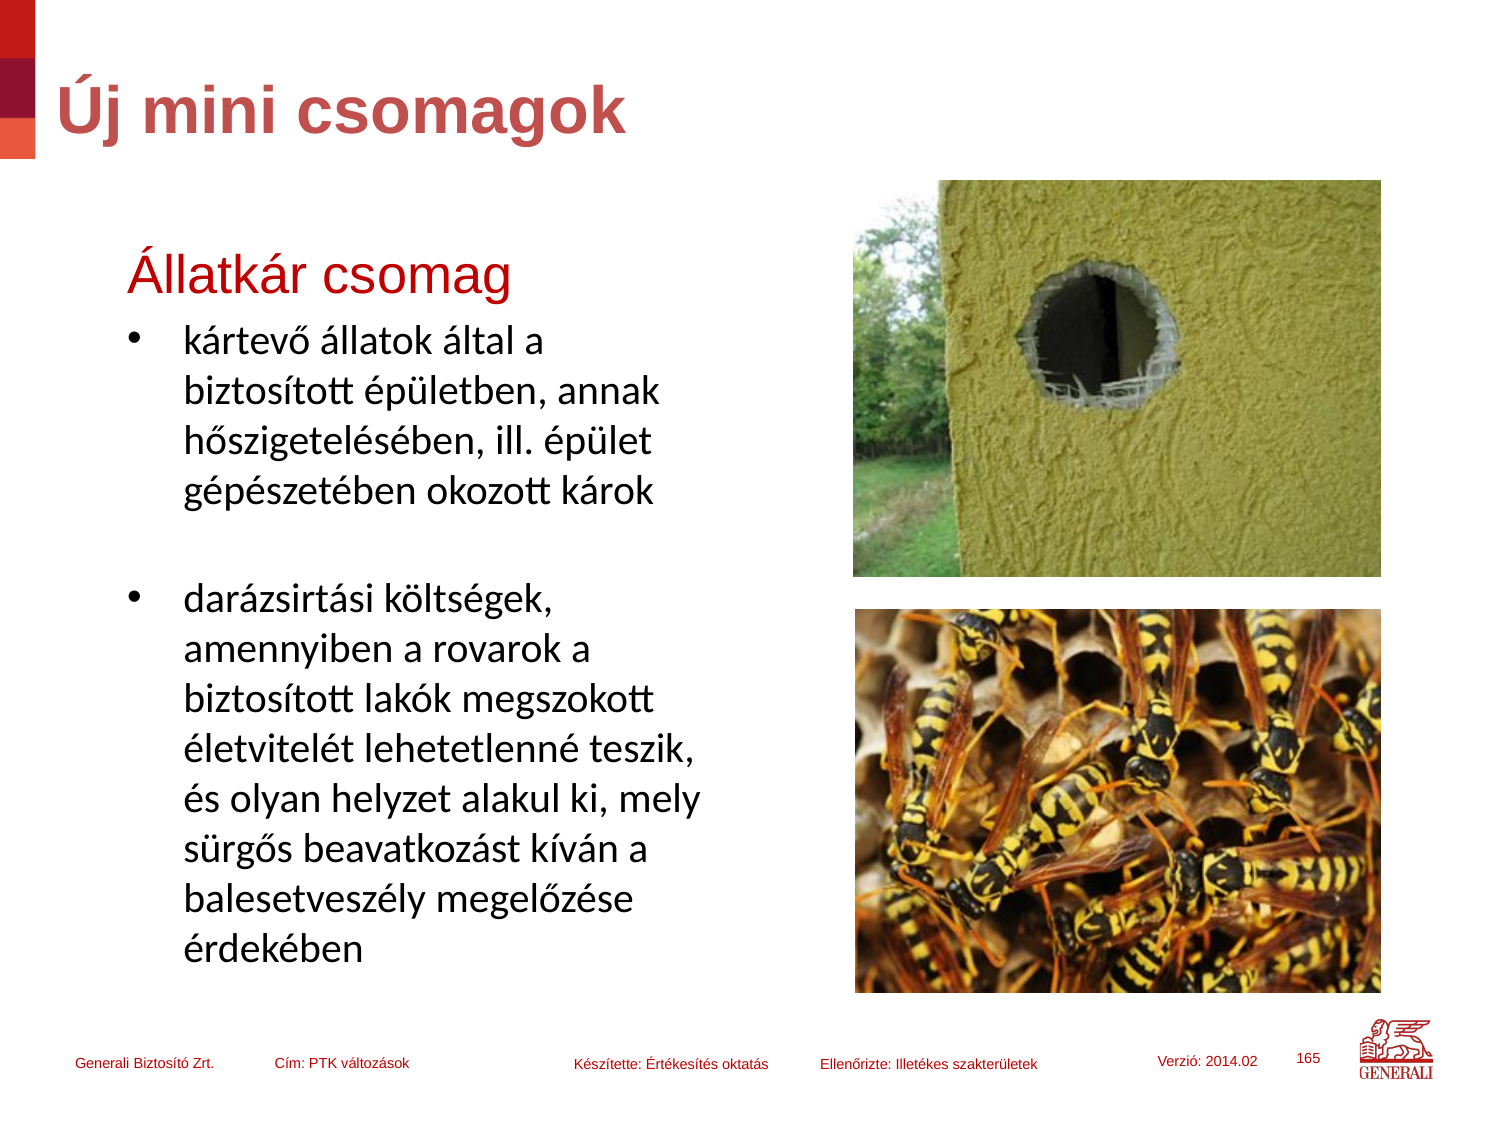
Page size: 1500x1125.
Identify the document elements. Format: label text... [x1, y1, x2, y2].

picture [855, 609, 1381, 993]
title Új mini csomagok [40, 53, 1287, 162]
list Állatkár csomag kártevő állatok által a biztosított épületben, annak hőszigetelésében, ill. épület gépészetében okozott károk darázsirtási költségek, amennyiben a rovarok a biztosított lakók megszokott életvitelét lehetetlenné teszik, és olyan helyzet alakul ki, mely sürgős beavatkozást kíván a balesetveszély megelőzése érdekében [111, 231, 727, 953]
picture [853, 180, 1382, 577]
